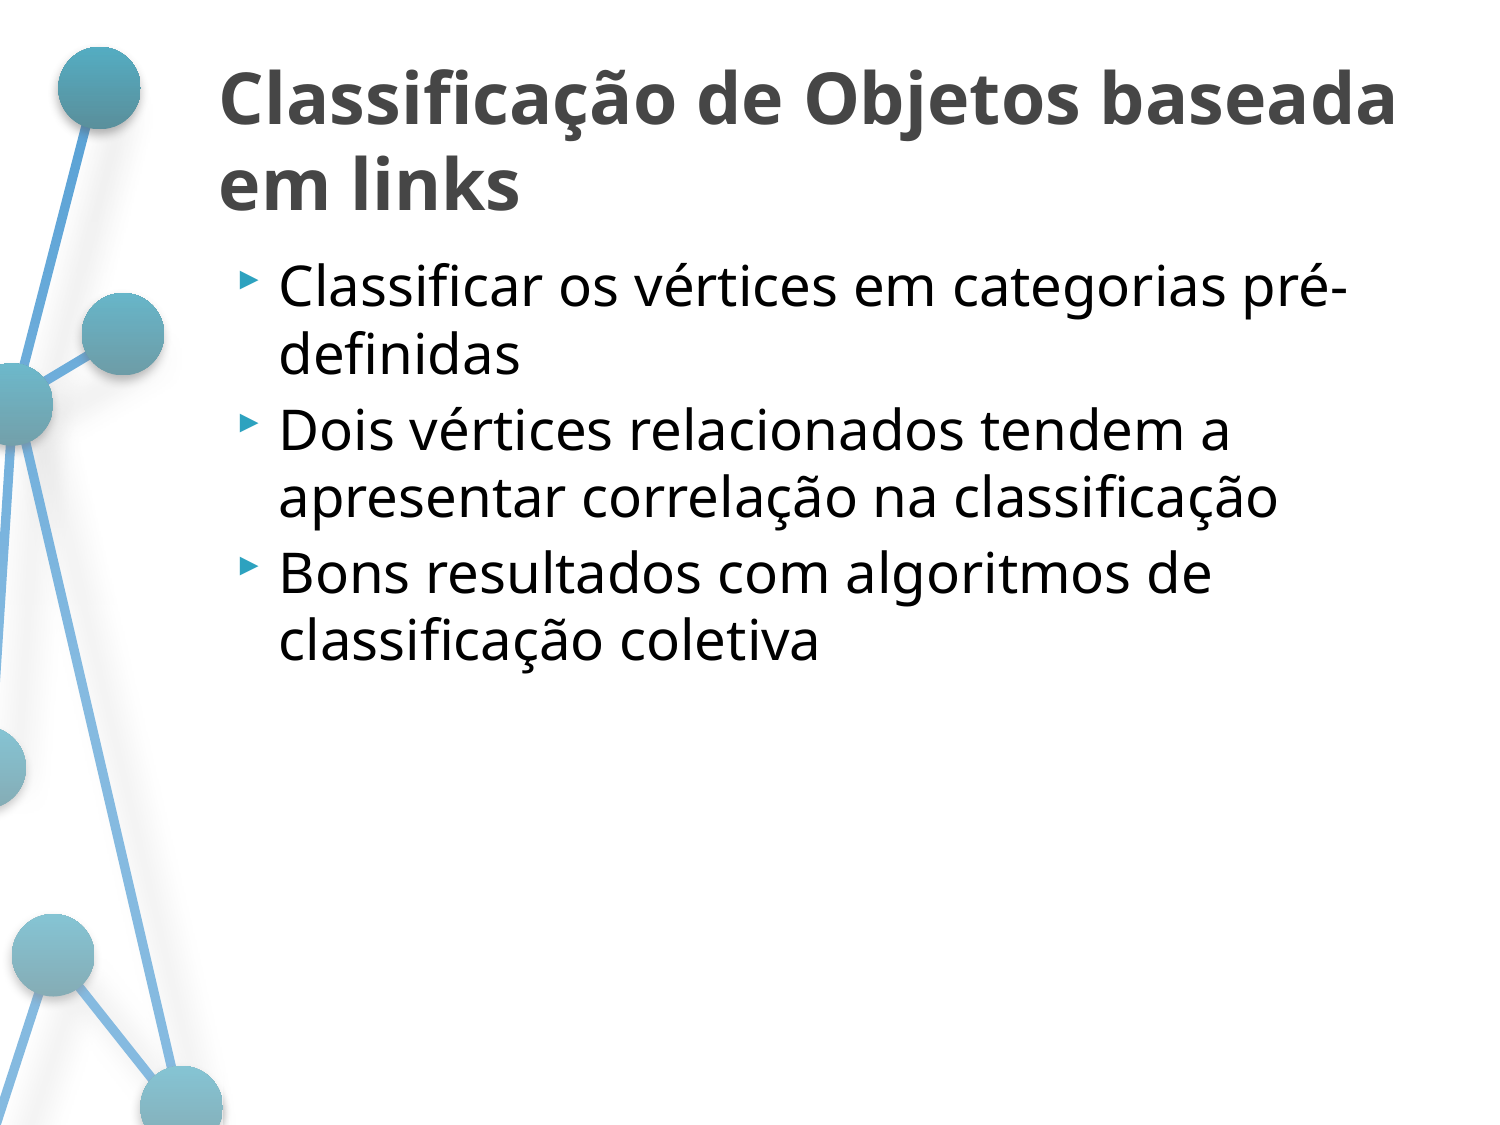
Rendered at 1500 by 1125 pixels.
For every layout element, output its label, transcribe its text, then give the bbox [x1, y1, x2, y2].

list Classificar os vértices em categorias pré-definidas Dois vértices relacionados tendem a apresentar correlação na classificação Bons resultados com algoritmos de classificação coletiva [203, 243, 1454, 986]
title Classificação de Objetos baseada em links [203, 45, 1454, 233]
